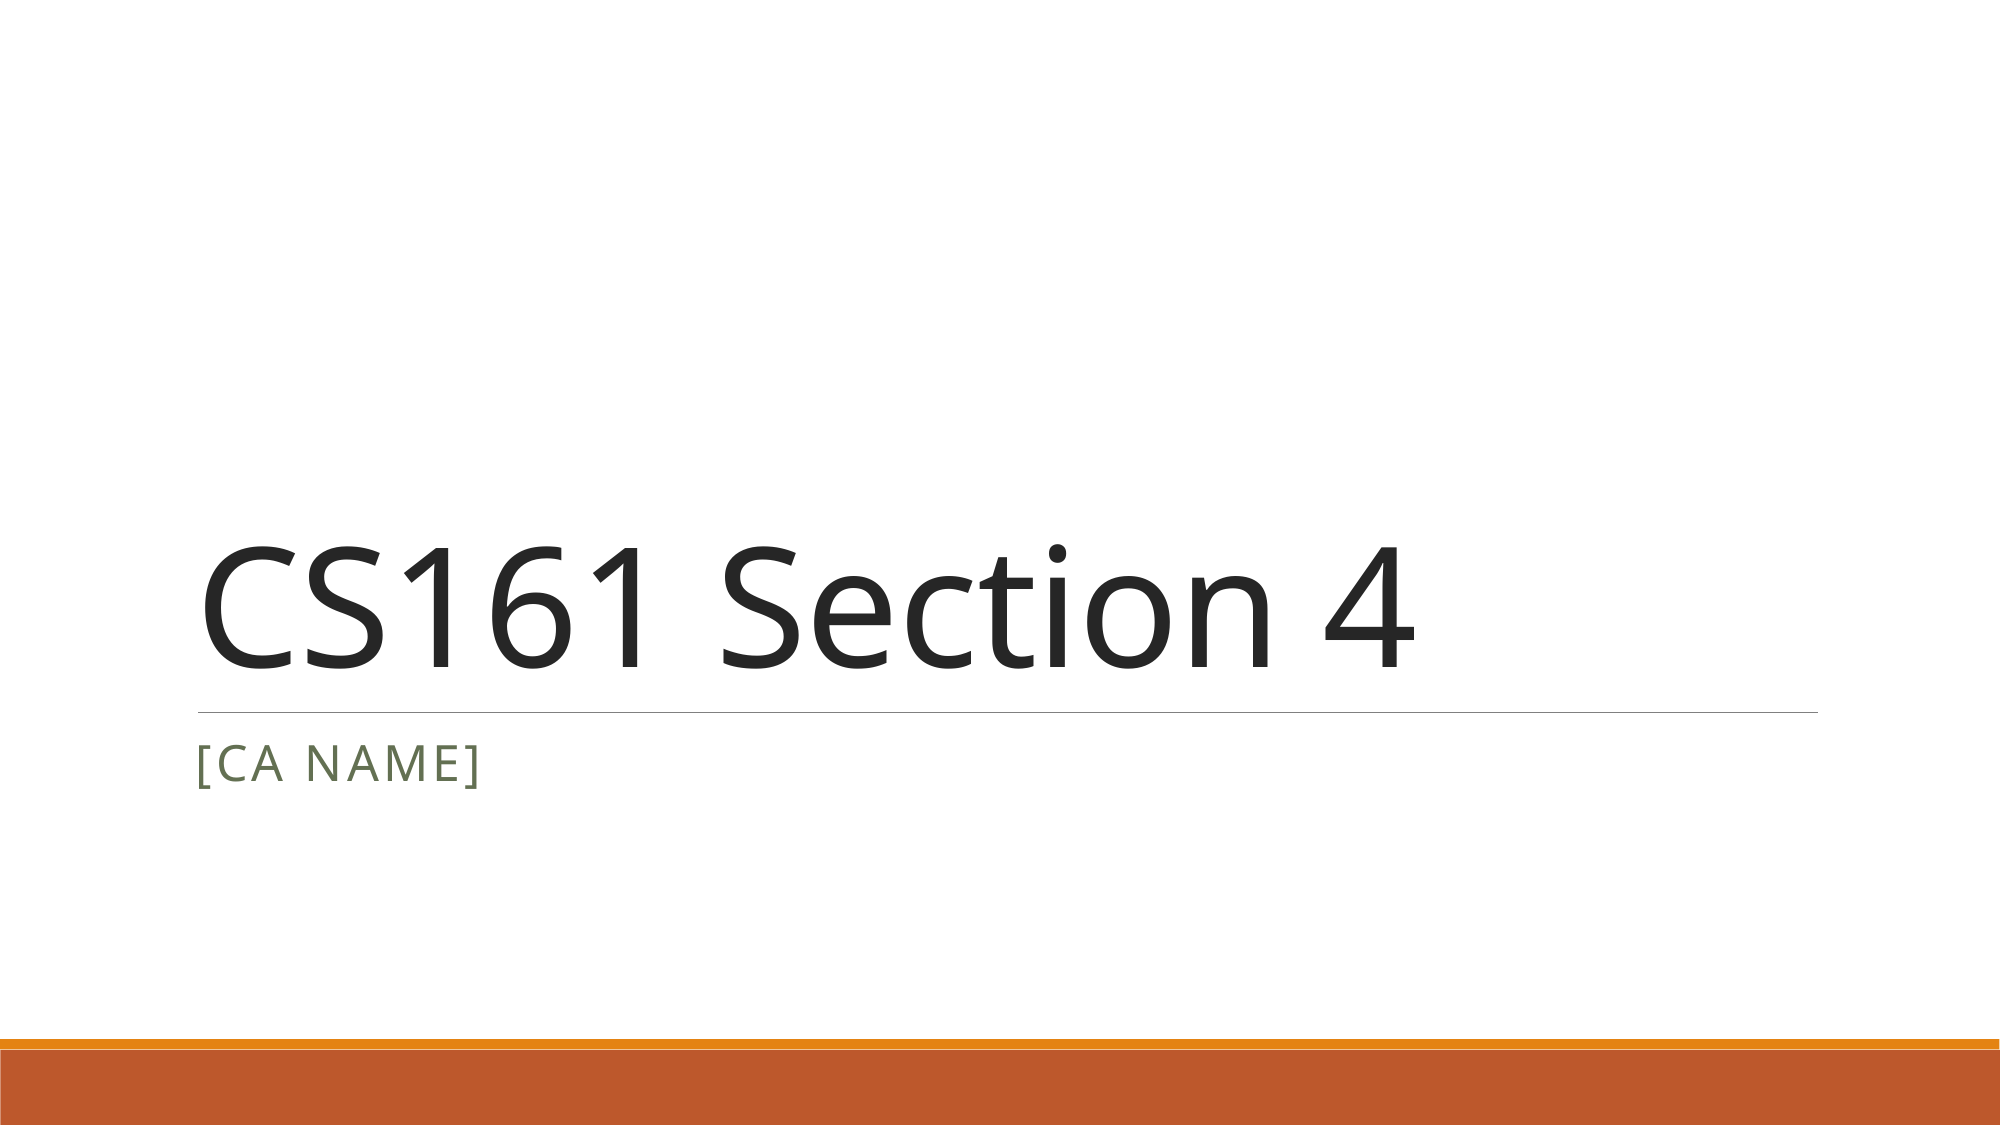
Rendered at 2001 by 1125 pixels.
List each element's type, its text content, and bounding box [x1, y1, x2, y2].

subtitle [CA Name] [180, 730, 1831, 919]
title CS161 Section 4 [180, 124, 1830, 710]
